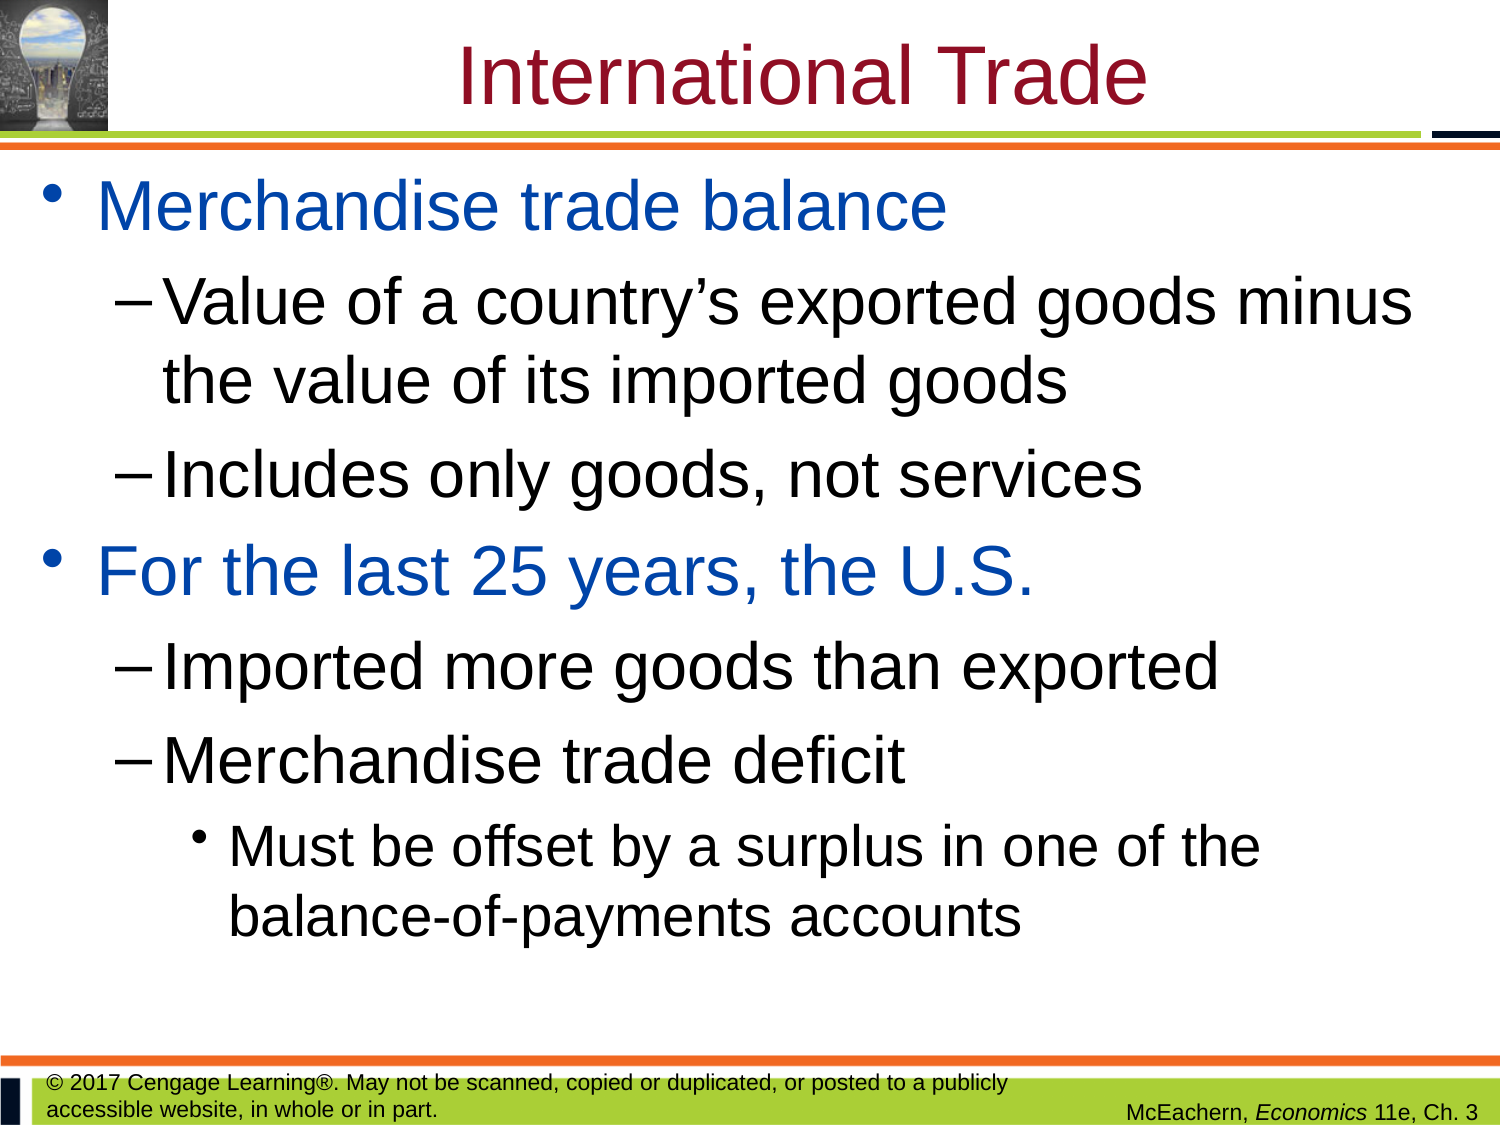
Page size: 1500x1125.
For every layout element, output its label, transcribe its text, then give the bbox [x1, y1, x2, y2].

picture [0, 0, 1500, 150]
title International Trade [107, 0, 1500, 142]
list Merchandise trade balance Value of a country’s exported goods minus the value of its imported goods Includes only goods, not services For the last 25 years, the U.S. Imported more goods than exported Merchandise trade deficit Must be offset by a surplus in one of the balance-of-payments accounts [25, 151, 1475, 1058]
picture [2, 1056, 1500, 1124]
footer © 2017 Cengage Learning®. May not be scanned, copied or duplicated, or posted to a publicly accessible website, in whole or in part. [31, 1065, 1048, 1125]
